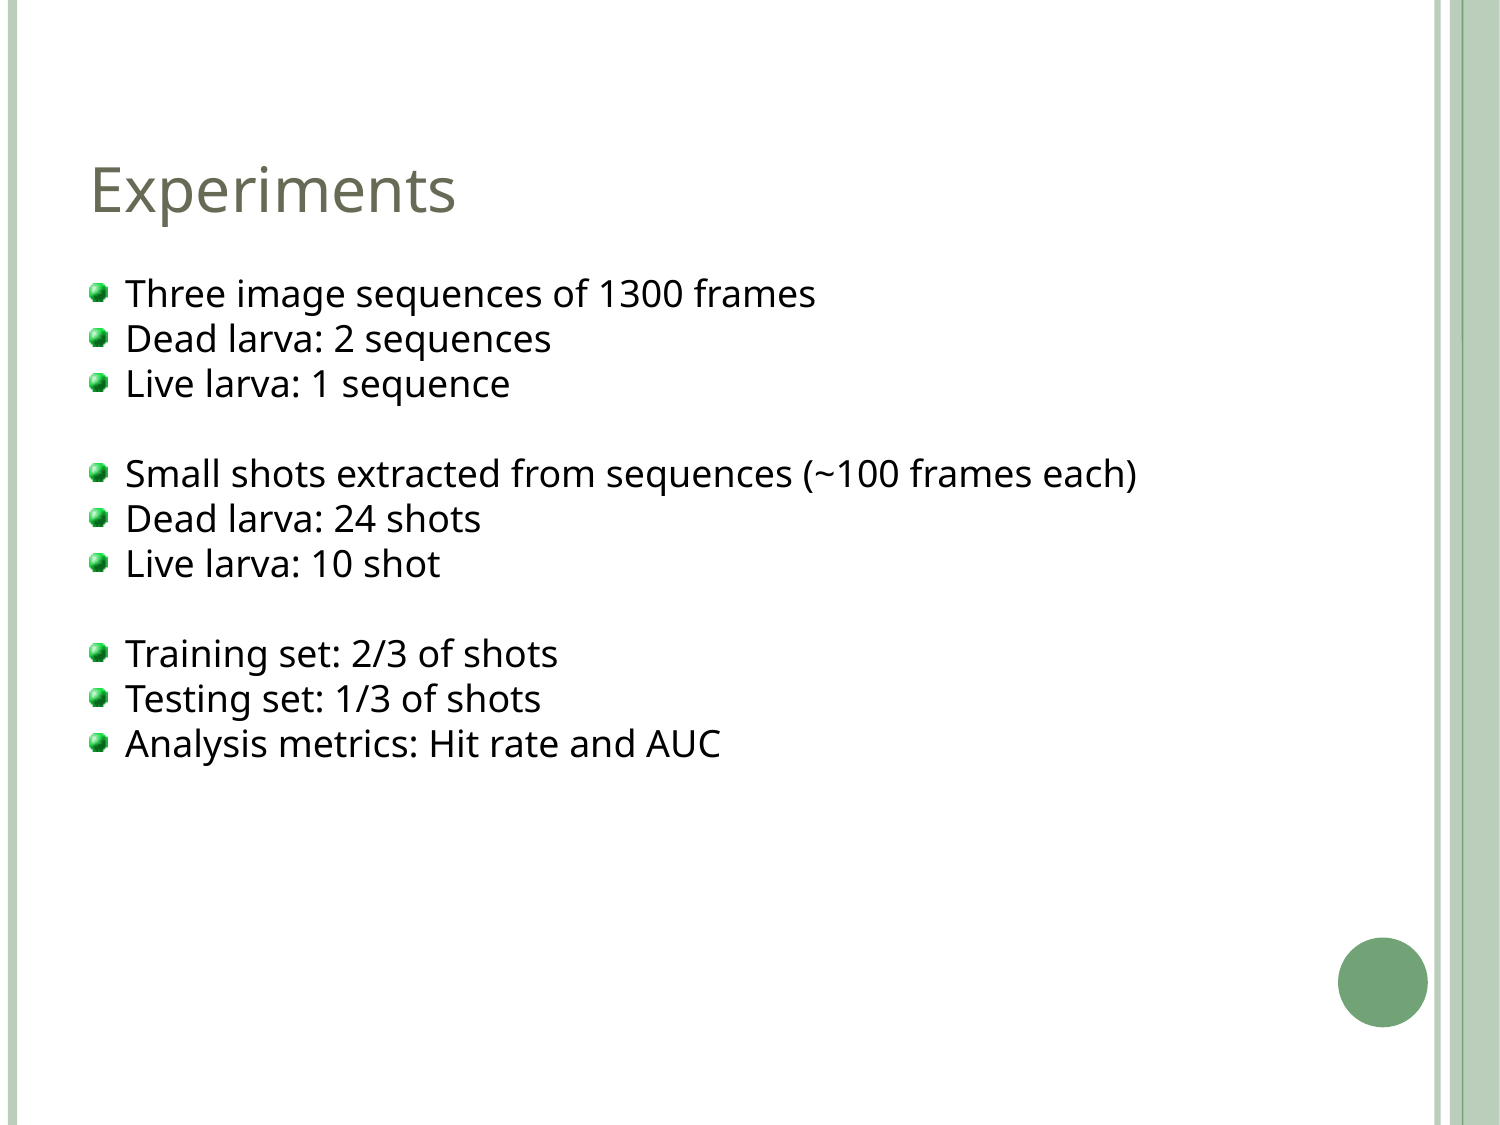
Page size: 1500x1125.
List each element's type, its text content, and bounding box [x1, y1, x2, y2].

picture [89, 373, 108, 392]
picture [89, 463, 108, 482]
text_box Experiments [74, 45, 1300, 233]
text_box Three image sequences of 1300 frames Dead larva: 2 sequences Live larva: 1 sequence Small shots extracted from sequences (~100 frames each) Dead larva: 24 shots Live larva: 10 shot Training set: 2/3 of shots Testing set: 1/3 of shots Analysis metrics: Hit rate and AUC [74, 262, 1300, 1062]
picture [89, 328, 108, 347]
picture [89, 508, 108, 527]
picture [89, 733, 108, 752]
picture [89, 688, 108, 707]
picture [89, 283, 108, 302]
picture [89, 553, 108, 572]
picture [89, 643, 108, 662]
